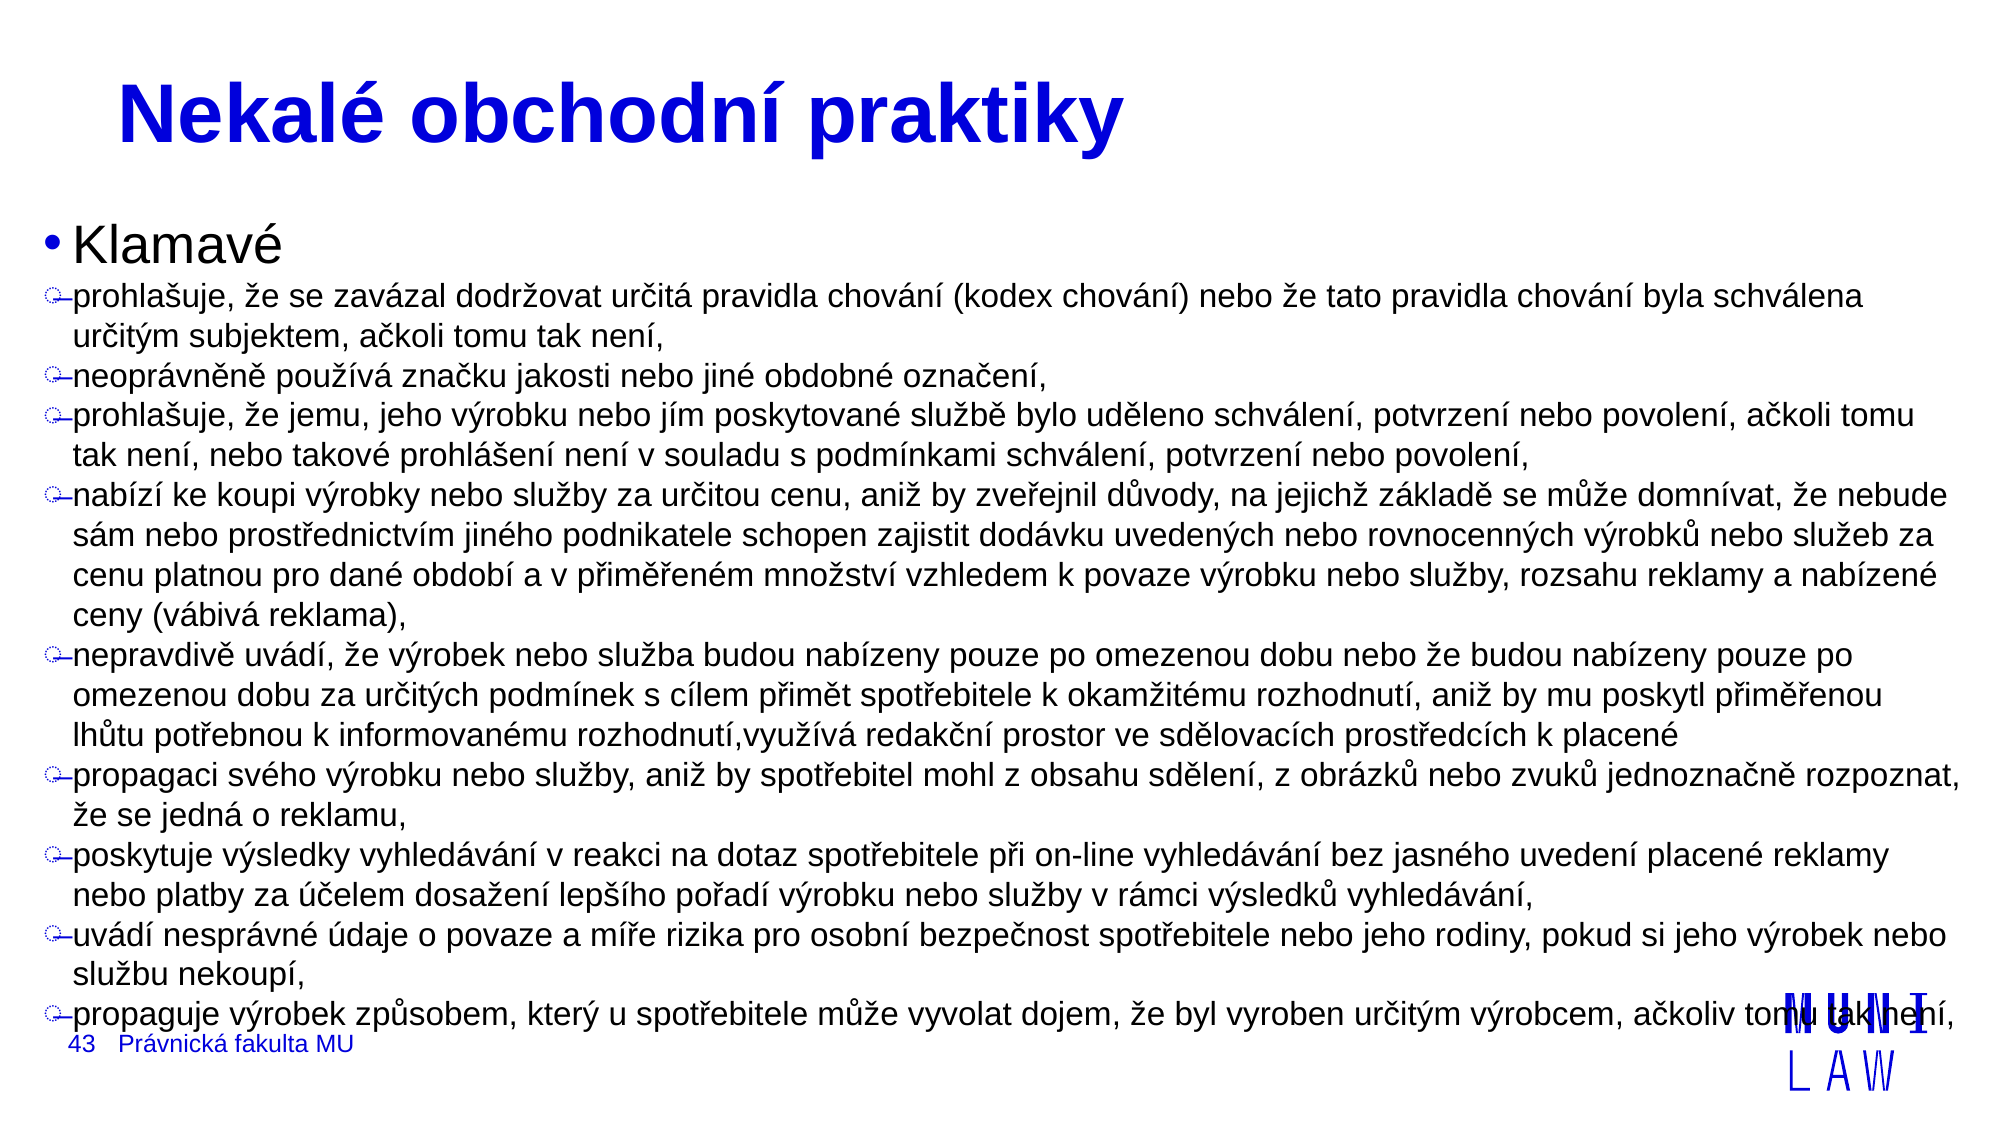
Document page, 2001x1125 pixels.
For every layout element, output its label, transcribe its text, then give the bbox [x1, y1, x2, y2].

footer Právnická fakulta MU [118, 1021, 1418, 1063]
slide_number 43 [67, 1021, 110, 1063]
title Nekalé obchodní praktiky [117, 75, 1867, 169]
list Klamavé prohlašuje, že se zavázal dodržovat určitá pravidla chování (kodex chování) nebo že tato pravidla chování byla schválena určitým subjektem, ačkoli tomu tak není, neoprávněně používá značku jakosti nebo jiné obdobné označení, prohlašuje, že jemu, jeho výrobku nebo jím poskytované službě bylo uděleno schválení, potvrzení nebo povolení, ačkoli tomu tak není, nebo takové prohlášení není v souladu s podmínkami schválení, potvrzení nebo povolení, nabízí ke koupi výrobky nebo služby za určitou cenu, aniž by zveřejnil důvody, na jejichž základě se může domnívat, že nebude sám nebo prostřednictvím jiného podnikatele schopen zajistit dodávku uvedených nebo rovnocenných výrobků nebo služeb za cenu platnou pro dané období a v přiměřeném množství vzhledem k povaze výrobku nebo služby, rozsahu reklamy a nabízené ceny (vábivá reklama), nepravdivě uvádí, že výrobek nebo služba budou nabízeny pouze po omezenou dobu nebo že budou nabízeny pouze po omezenou dobu za určitých podmínek s cílem přimět spotřebitele k okamžitému rozhodnutí, aniž by mu poskytl přiměřenou lhůtu potřebnou k informovanému rozhodnutí,využívá redakční prostor ve sdělovacích prostředcích k placené propagaci svého výrobku nebo služby, aniž by spotřebitel mohl z obsahu sdělení, z obrázků nebo zvuků jednoznačně rozpoznat, že se jedná o reklamu, poskytuje výsledky vyhledávání v reakci na dotaz spotřebitele při on-line vyhledávání bez jasného uvedení placené reklamy nebo platby za účelem dosažení lepšího pořadí výrobku nebo služby v rámci výsledků vyhledávání, uvádí nesprávné údaje o povaze a míře rizika pro osobní bezpečnost spotřebitele nebo jeho rodiny, pokud si jeho výrobek nebo službu nekoupí, propaguje výrobek způsobem, který u spotřebitele může vyvolat dojem, že byl vyroben určitým výrobcem, ačkoliv tomu tak není, Agresivní prostřednictvím reklamy přímo nabádá děti, aby si nabízené výrobky nebo služby koupily nebo aby k jejich koupi přesvědčily dospělou osobu opakovaně činí spotřebiteli nevyžádané nabídky prostřednictvím telefonu, faxu, elektronické pošty, nebo jiných prostředků přenosu na dálku, s výjimkou vymáhání splatných smluvních závazků způsobem, který je v souladu s příslušnými právními předpisy; [31, 176, 1965, 1110]
